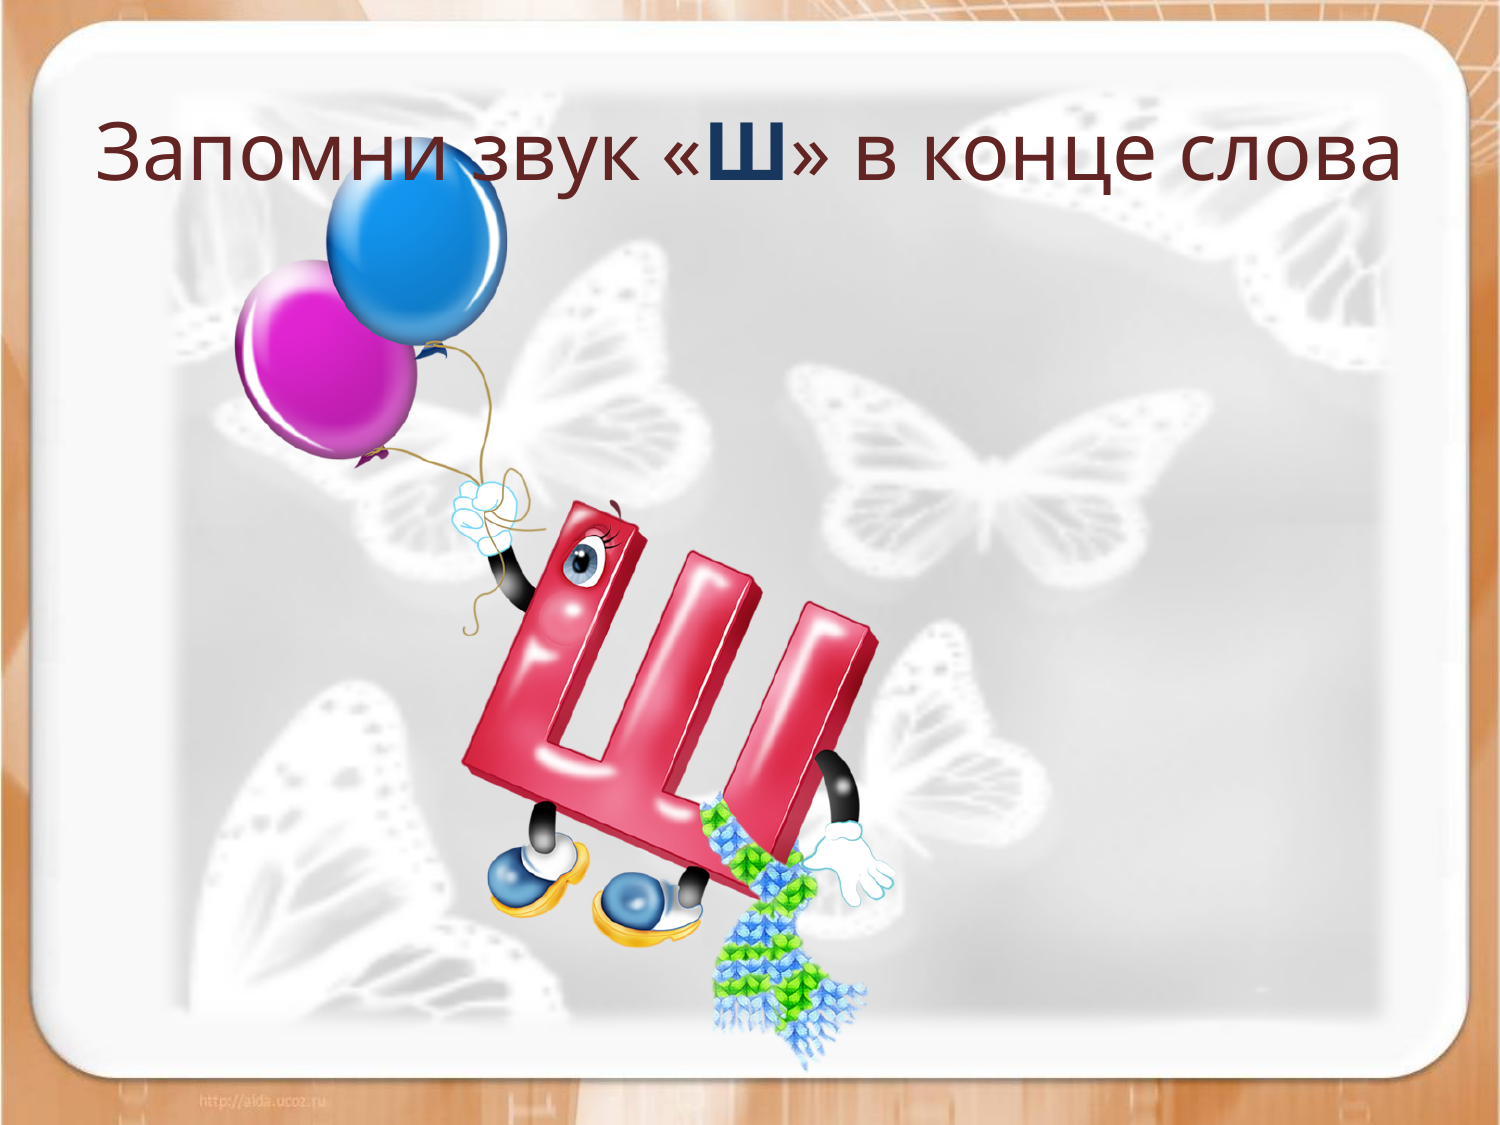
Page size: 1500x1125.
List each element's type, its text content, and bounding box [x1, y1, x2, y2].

picture [0, 0, 1500, 1125]
title Запомни звук «Ш» в конце слова [75, 54, 1425, 243]
